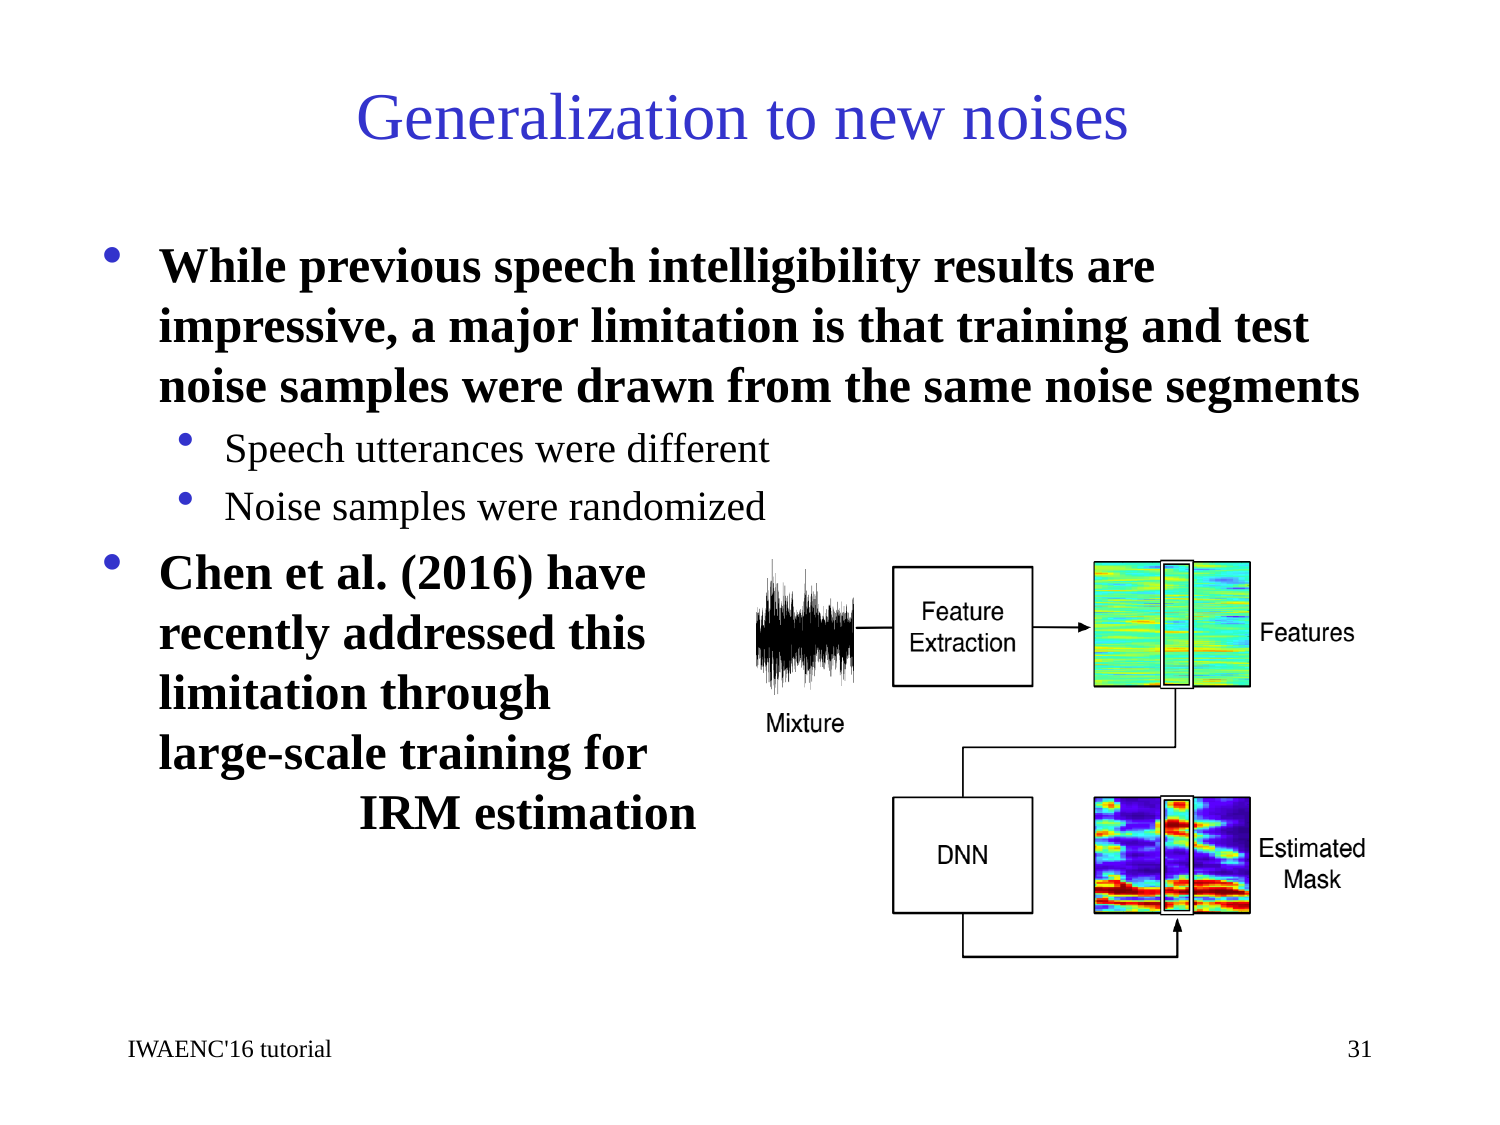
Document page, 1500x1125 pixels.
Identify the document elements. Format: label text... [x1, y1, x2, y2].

picture [747, 548, 1380, 968]
title Generalization to new noises [87, 62, 1400, 163]
slide_number 31 [1074, 1024, 1388, 1101]
list While previous speech intelligibility results are impressive, a major limitation is that training and test noise samples were drawn from the same noise segments Speech utterances were different Noise samples were randomized Chen et al. (2016) have recently addressed this limitation through large-scale training for IRM estimation [87, 224, 1400, 1000]
slide_number IWAENC'16 tutorial [112, 1024, 426, 1101]
